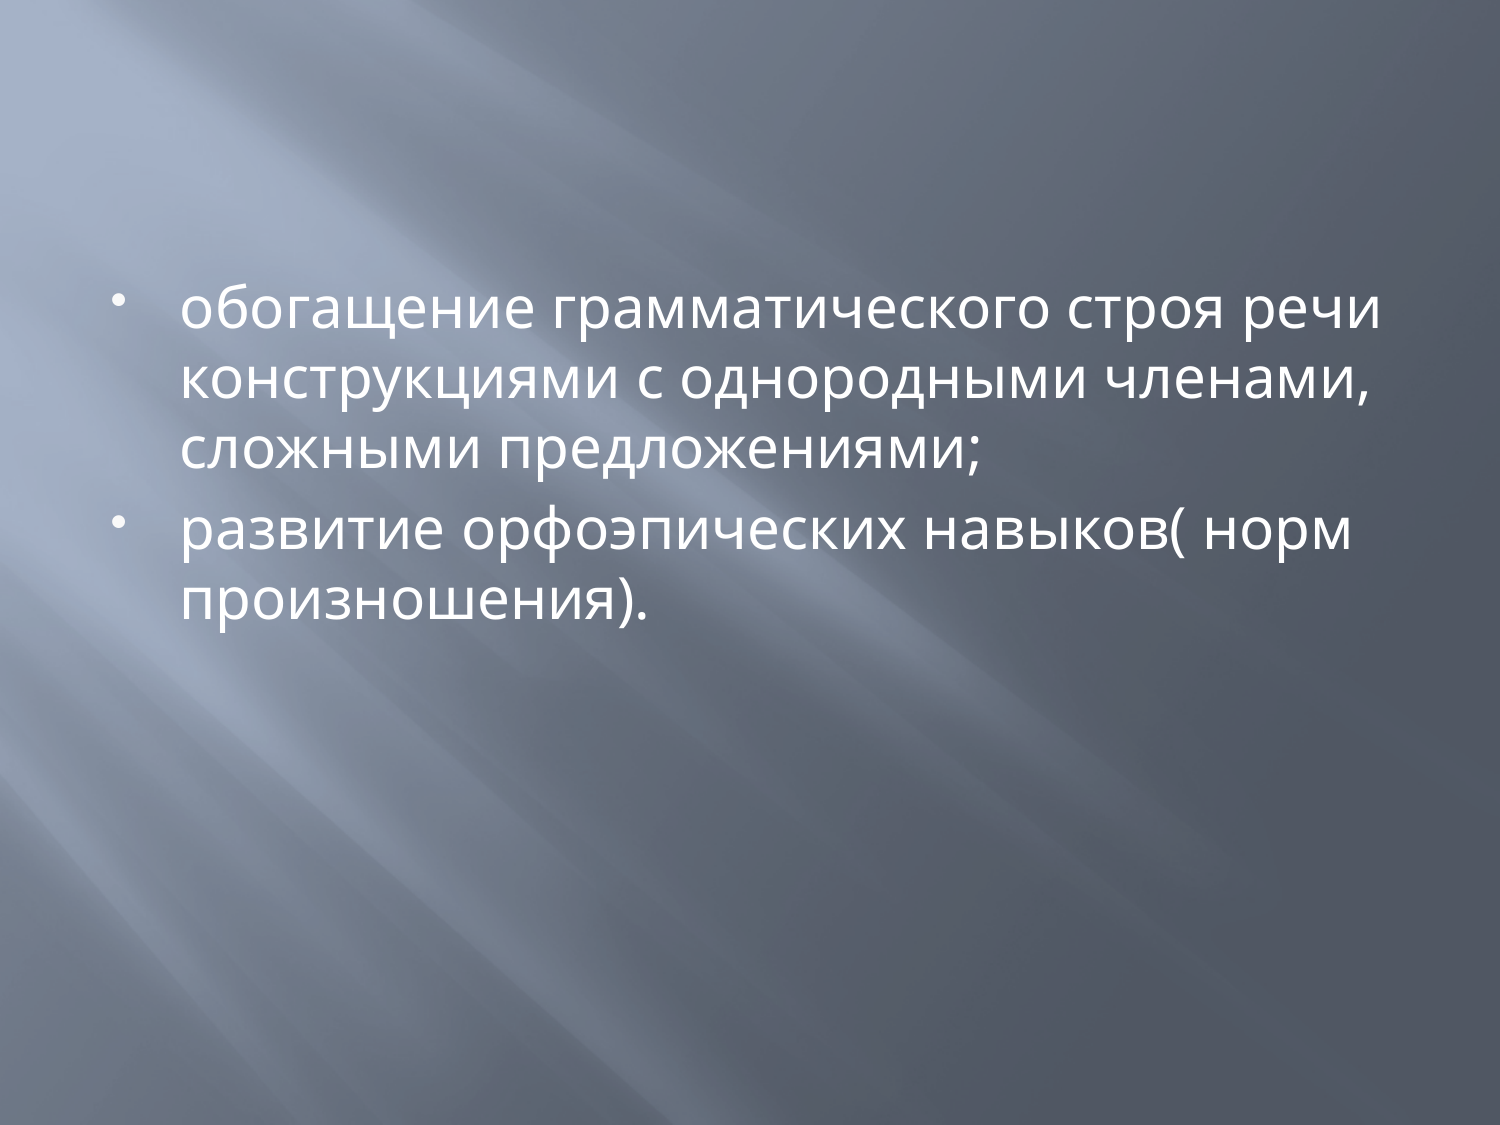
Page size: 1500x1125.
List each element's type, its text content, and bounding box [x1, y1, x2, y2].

list обогащение грамматического строя речи конструкциями с однородными членами, сложными предложениями; развитие орфоэпических навыков( норм произношения). [75, 262, 1425, 1035]
